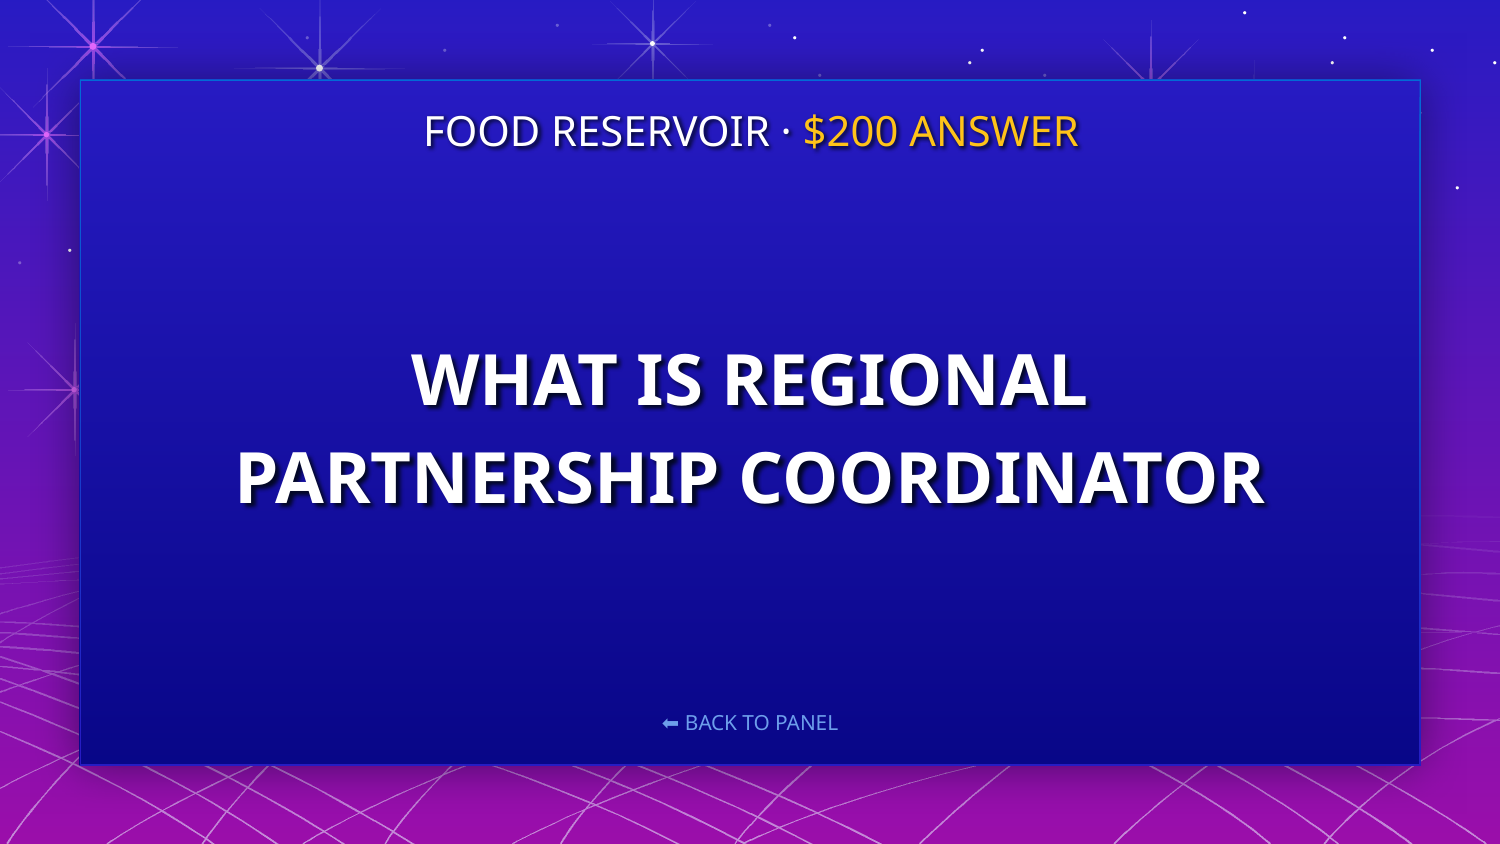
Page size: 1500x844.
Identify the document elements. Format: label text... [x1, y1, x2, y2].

subtitle FOOD RESERVOIR · $200 ANSWER [170, 105, 1332, 178]
title WHAT IS REGIONAL PARTNERSHIP COORDINATOR [169, 158, 1331, 682]
